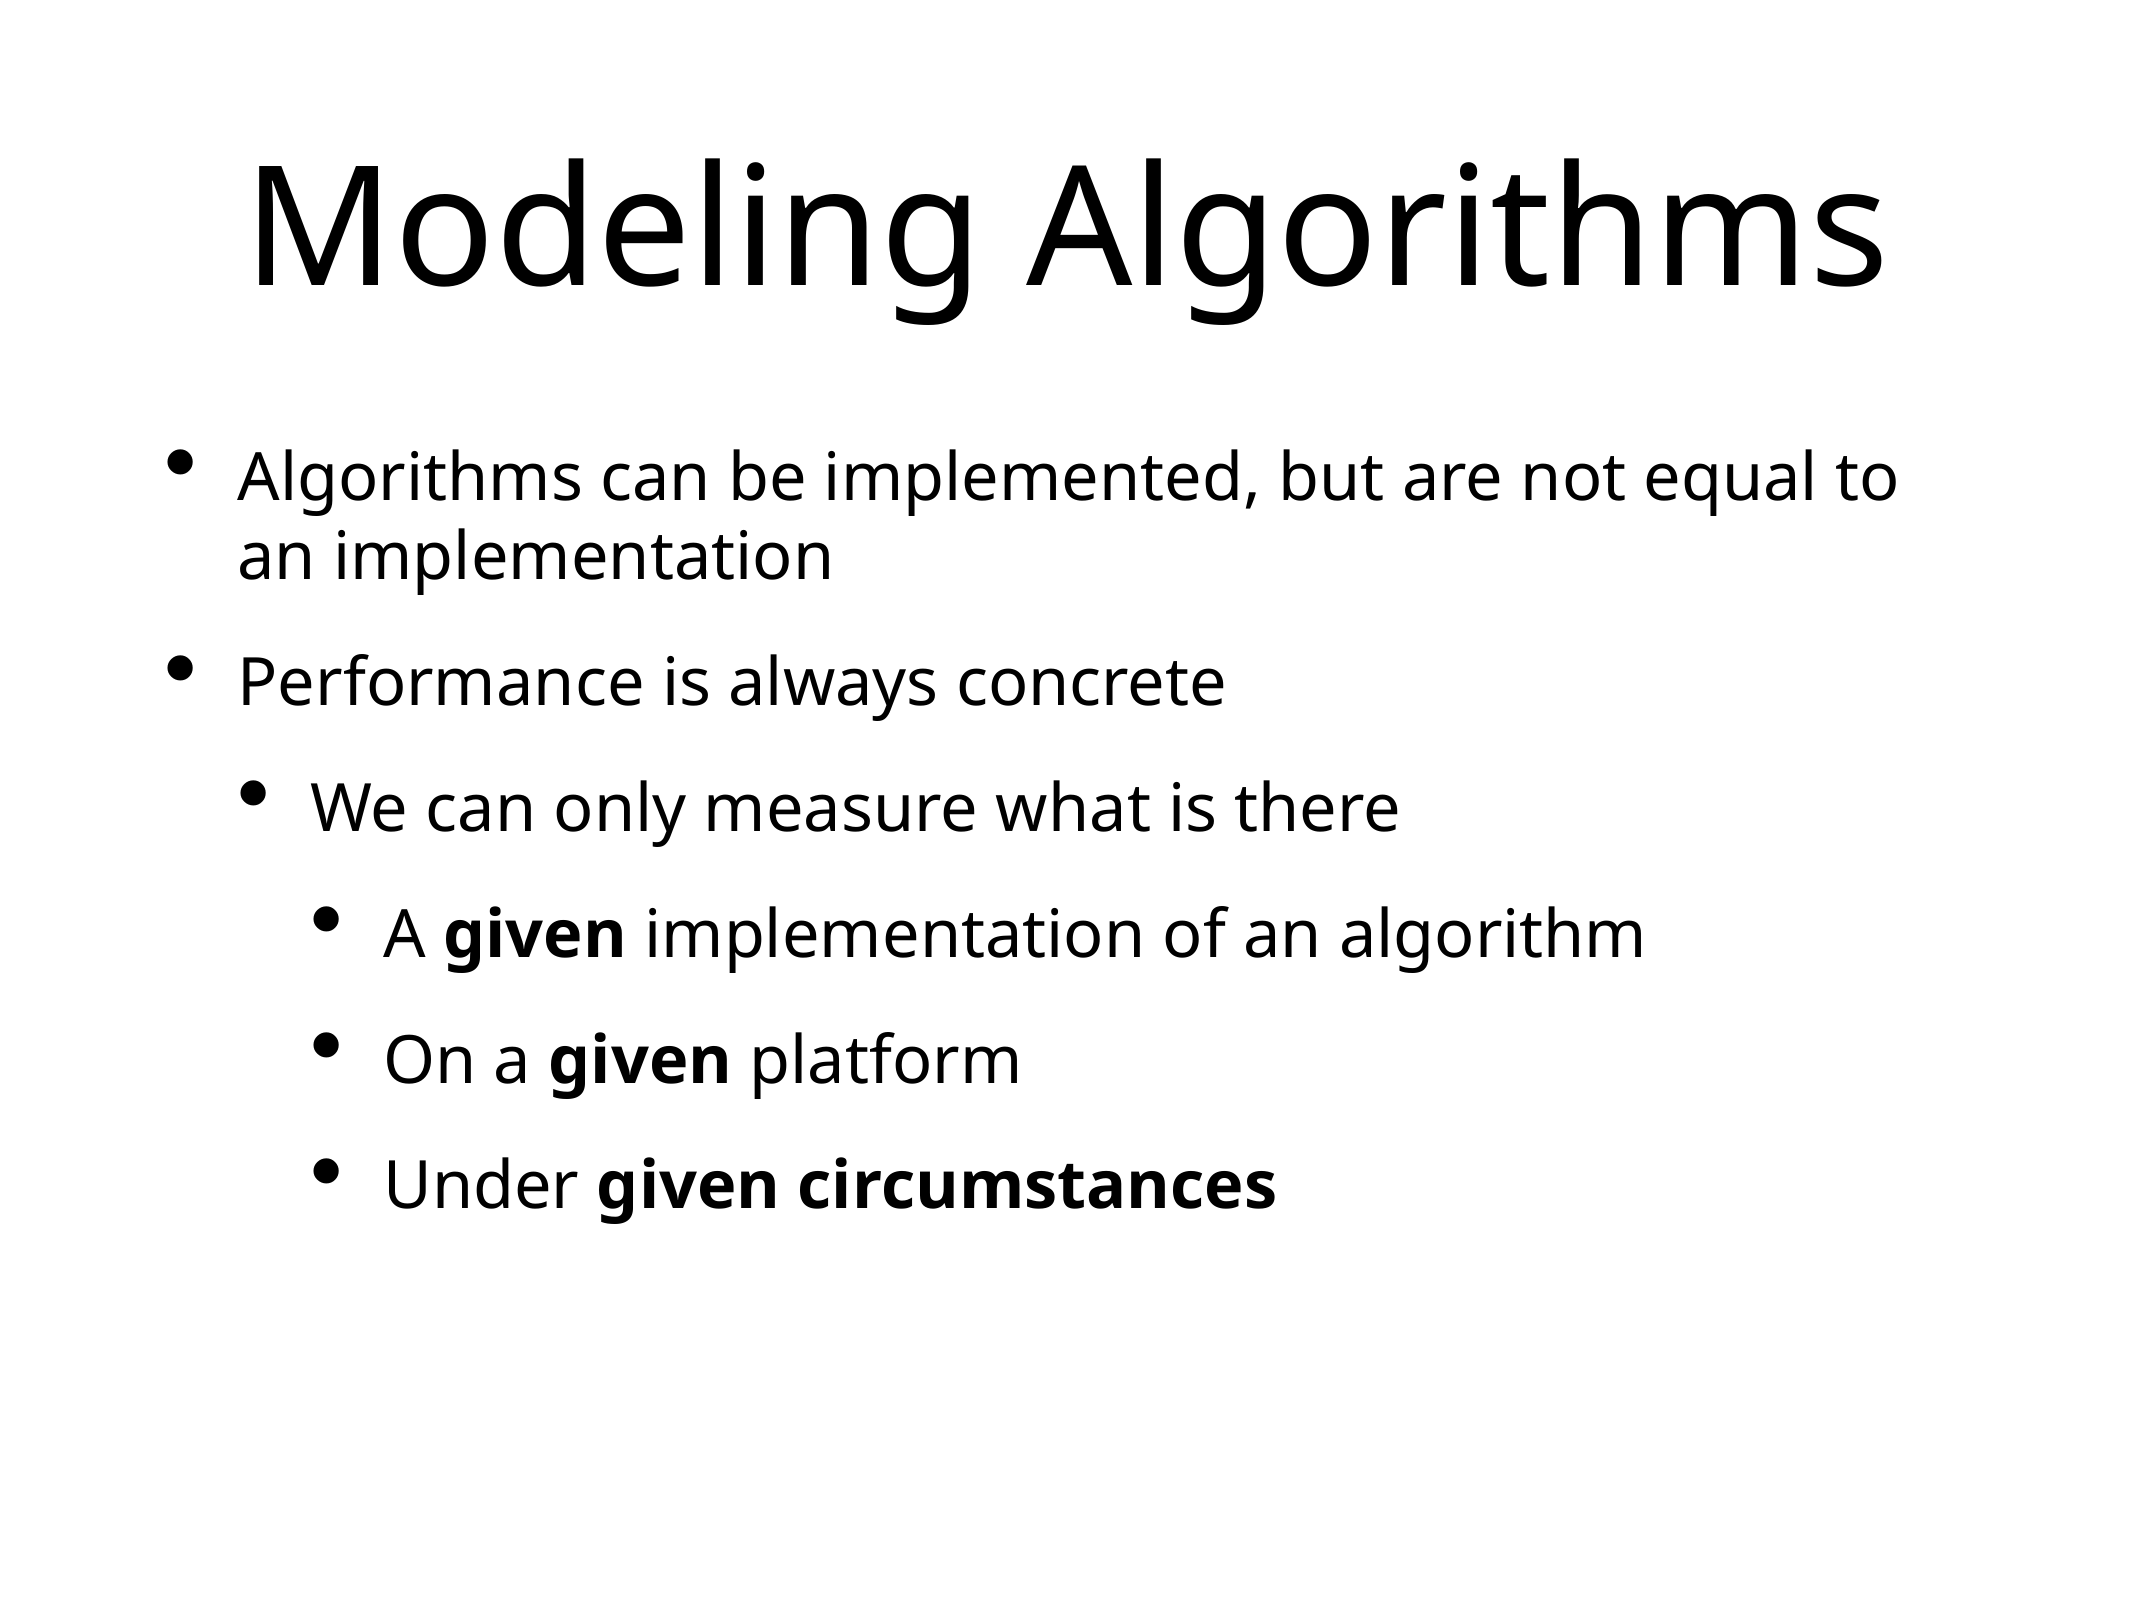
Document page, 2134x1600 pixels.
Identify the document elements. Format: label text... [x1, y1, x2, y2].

list Algorithms can be implemented, but are not equal to an implementation Performance is always concrete We can only measure what is there A given implementation of an algorithm On a given platform Under given circumstances [155, 424, 1978, 1457]
title Modeling Algorithms [155, 41, 1978, 397]
